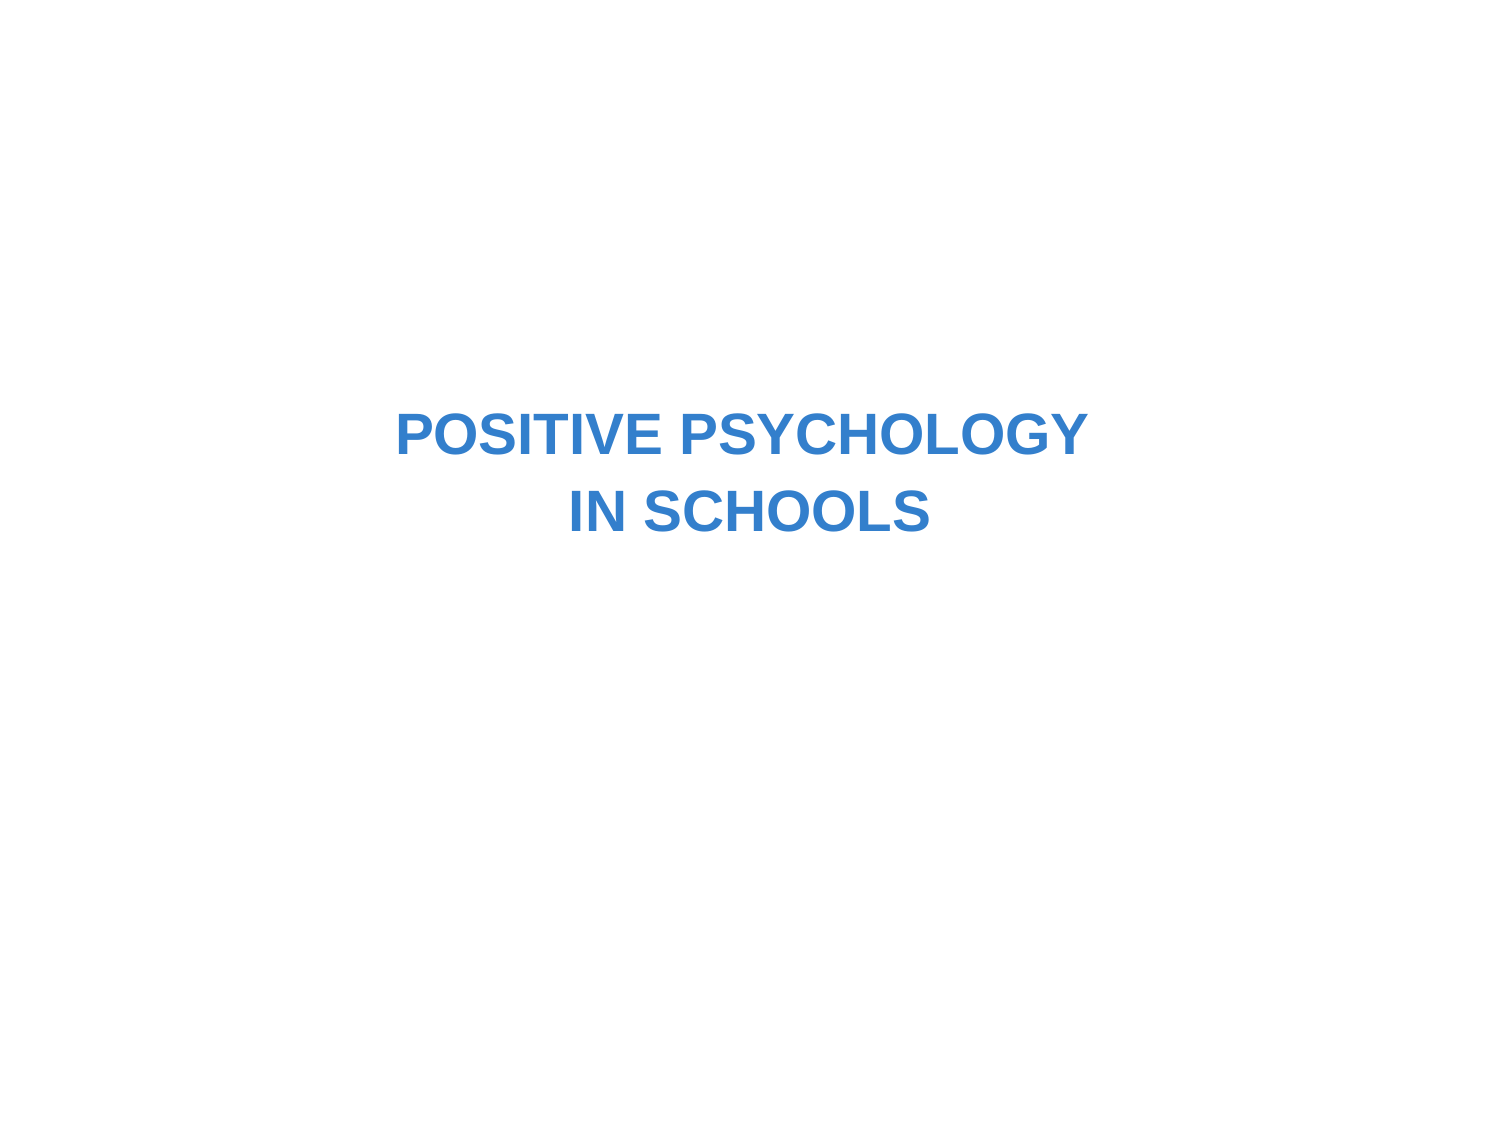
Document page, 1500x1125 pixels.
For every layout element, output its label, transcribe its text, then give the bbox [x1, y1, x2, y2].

text_box POSITIVE PSYCHOLOGY IN SCHOOLS [293, 381, 1207, 626]
